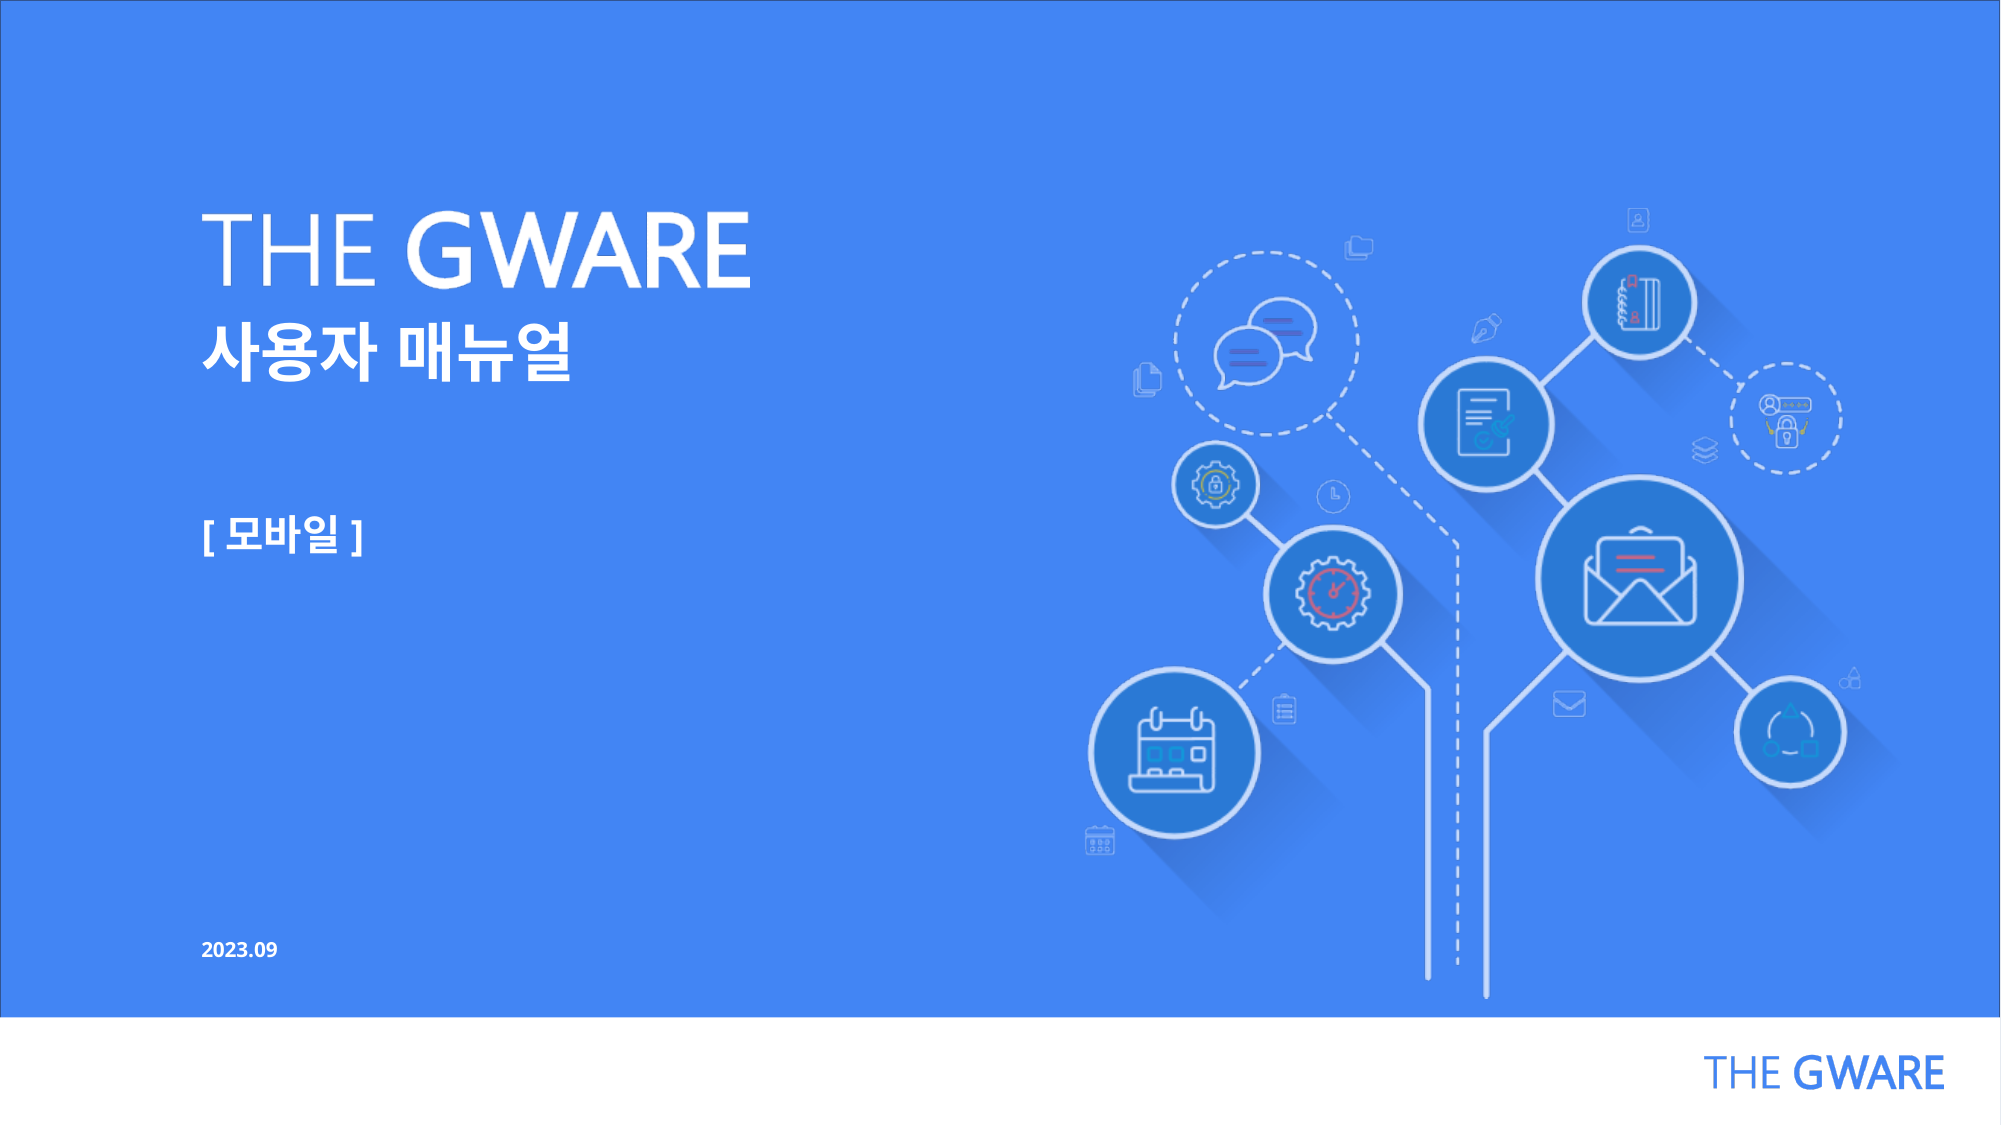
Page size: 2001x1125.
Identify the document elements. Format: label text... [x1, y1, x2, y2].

picture [202, 210, 750, 290]
text_box [모바일] [186, 501, 546, 566]
picture [1704, 1054, 1944, 1090]
text_box 2023.09 [186, 929, 734, 970]
